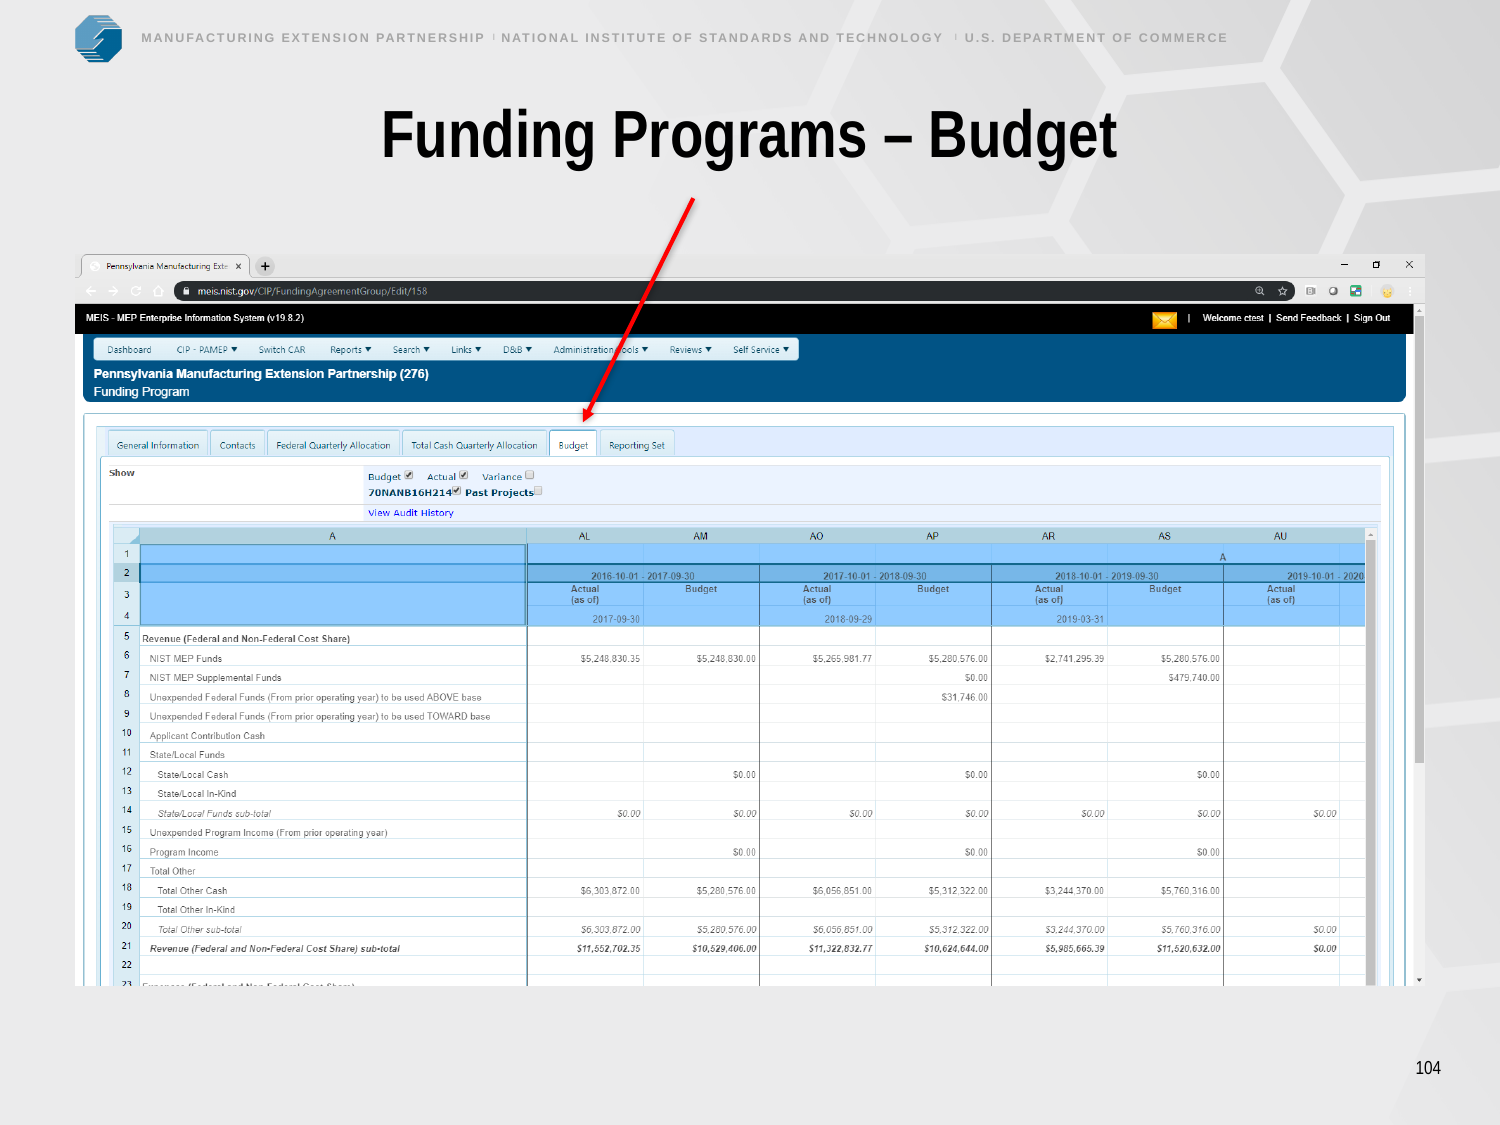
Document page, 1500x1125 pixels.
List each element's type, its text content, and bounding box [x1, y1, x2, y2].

title Funding Programs – Budget [75, 82, 1425, 199]
slide_number 104 [1390, 1048, 1467, 1109]
picture [0, 0, 1500, 1125]
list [74, 254, 1426, 986]
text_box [582, 197, 694, 423]
